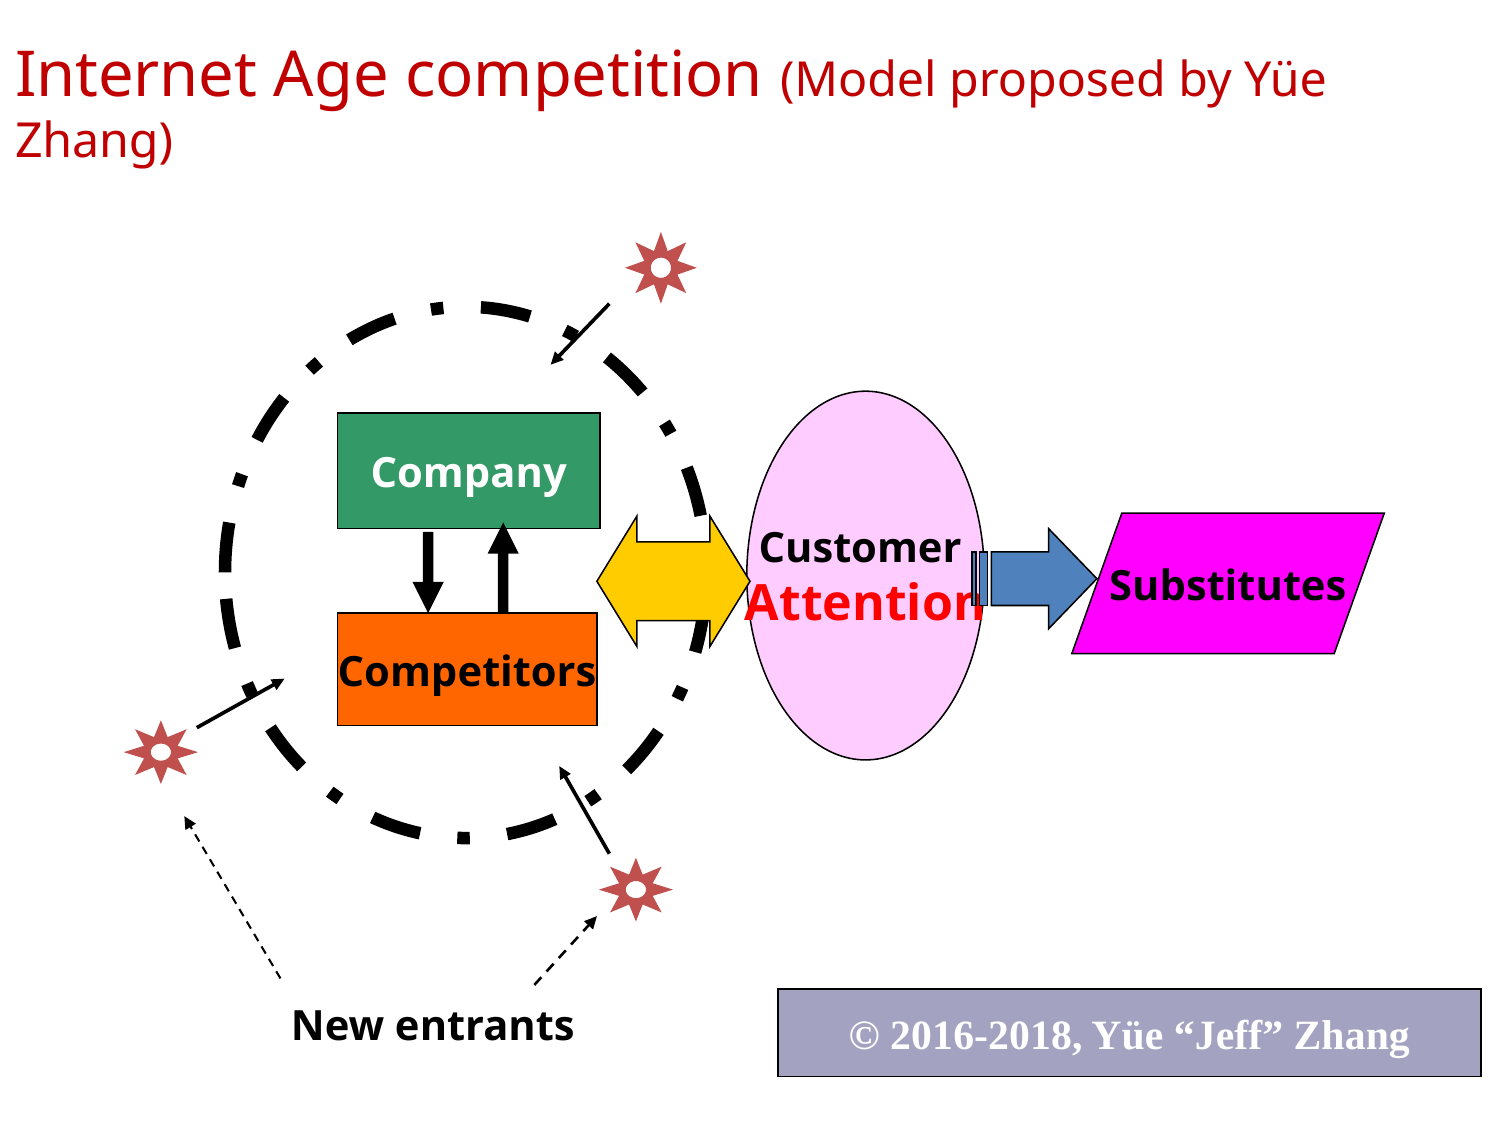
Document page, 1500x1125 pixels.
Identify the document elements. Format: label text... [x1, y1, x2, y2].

text_box [632, 866, 640, 876]
text_box [609, 886, 621, 893]
text_box [184, 816, 197, 831]
text_box [147, 735, 180, 769]
text_box [142, 759, 153, 769]
text_box [651, 886, 663, 893]
text_box [87, 187, 1500, 1050]
text_box [196, 678, 285, 728]
text_box © 2016-2018, Yüe “Jeff” Zhang [778, 988, 1482, 1077]
title Internet Age competition (Model proposed by Yüe Zhang) [0, 24, 1450, 175]
text_box [550, 303, 610, 365]
text_box [142, 735, 153, 745]
text_box [991, 528, 1097, 629]
text_box [134, 748, 145, 756]
text_box [176, 748, 188, 756]
text_box [632, 903, 640, 914]
text_box New entrants [292, 985, 574, 1064]
text_box [559, 766, 610, 854]
text_box [971, 551, 976, 606]
text_box [617, 873, 655, 907]
text_box [157, 728, 165, 739]
text_box [979, 551, 988, 606]
text_box [583, 916, 597, 930]
text_box [157, 766, 165, 776]
